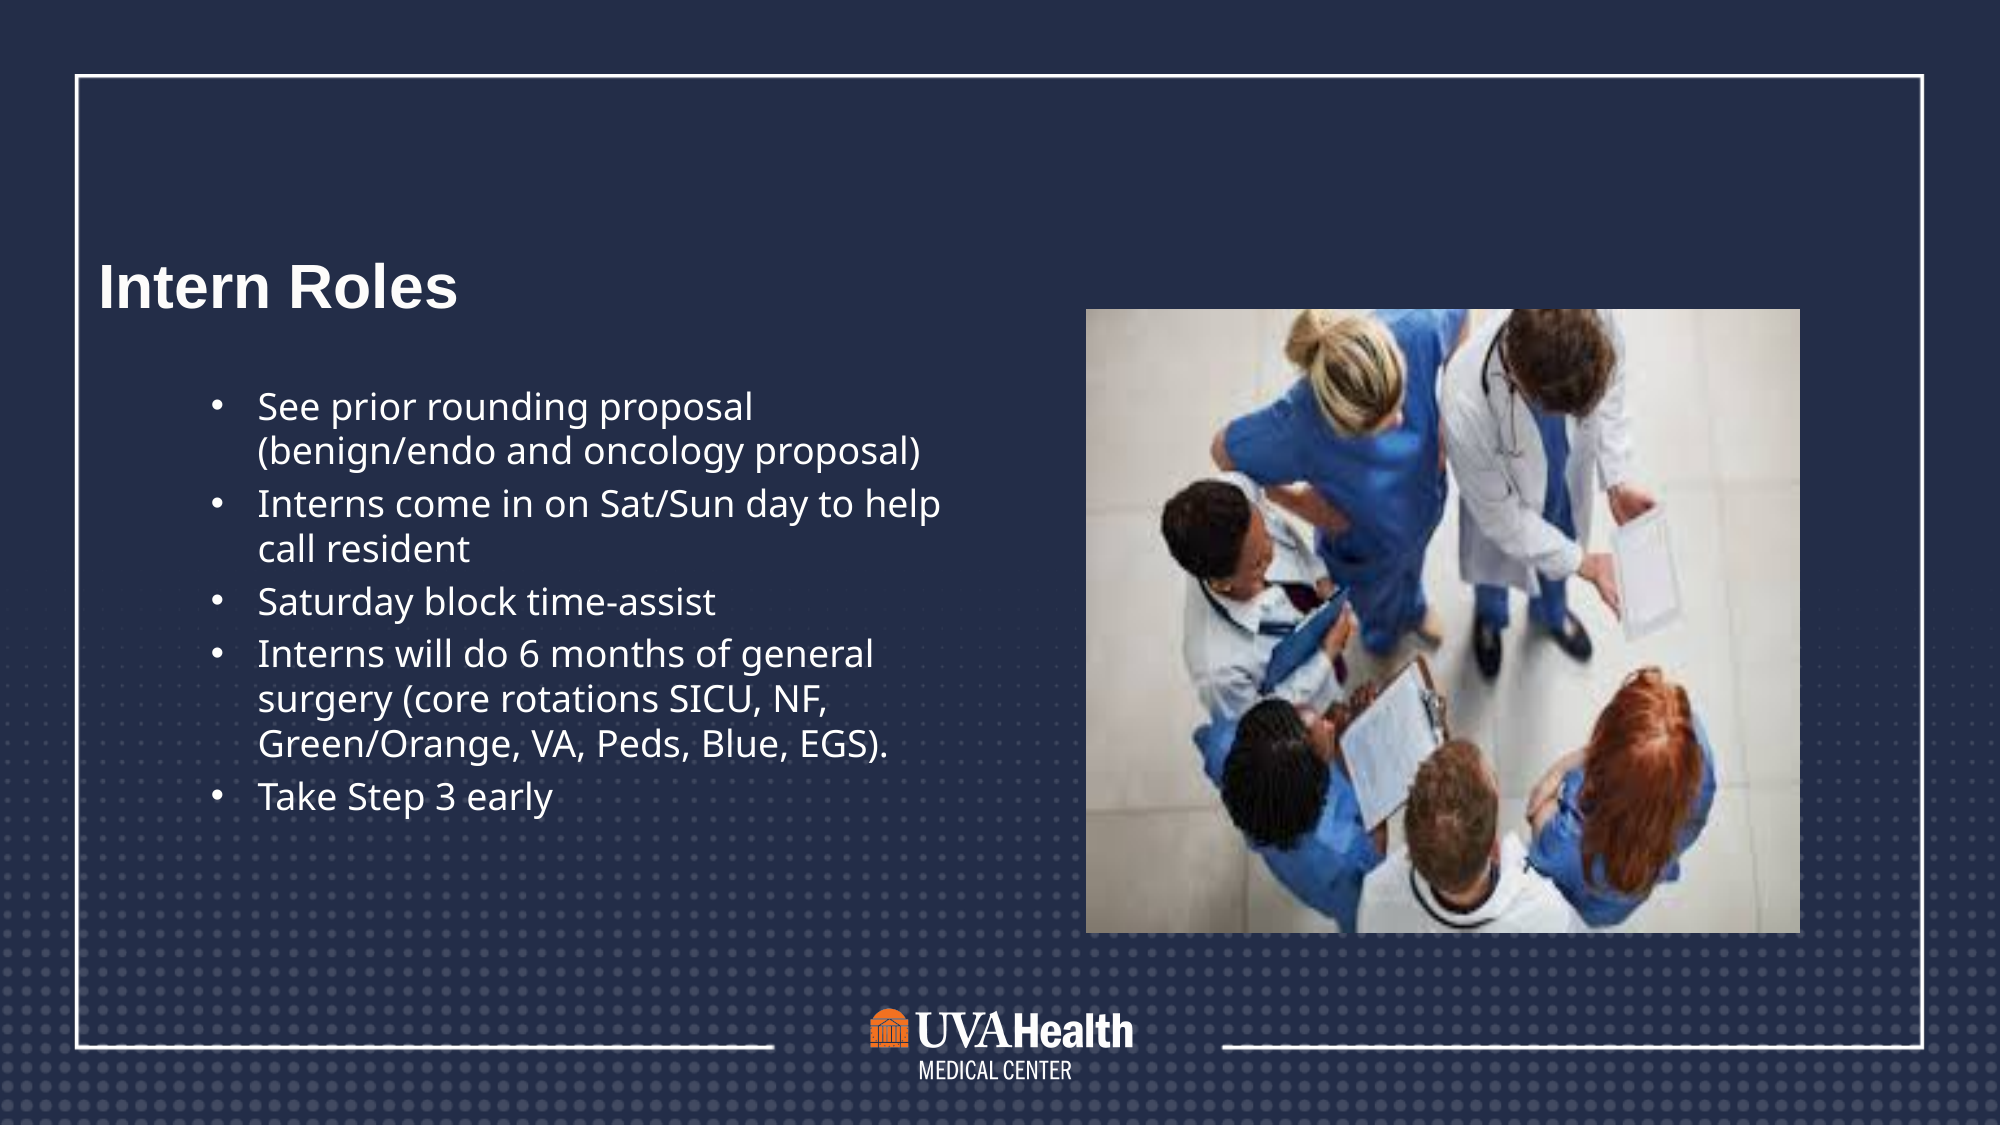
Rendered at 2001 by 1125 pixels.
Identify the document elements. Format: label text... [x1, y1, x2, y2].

title Intern Roles [83, 165, 1900, 353]
picture [0, 74, 2000, 1125]
list See prior rounding proposal (benign/endo and oncology proposal) Interns come in on Sat/Sun day to help call resident Saturday block time-assist Interns will do 6 months of general surgery (core rotations SICU, NF, Green/Orange, VA, Peds, Blue, EGS). Take Step 3 early [83, 375, 975, 1022]
